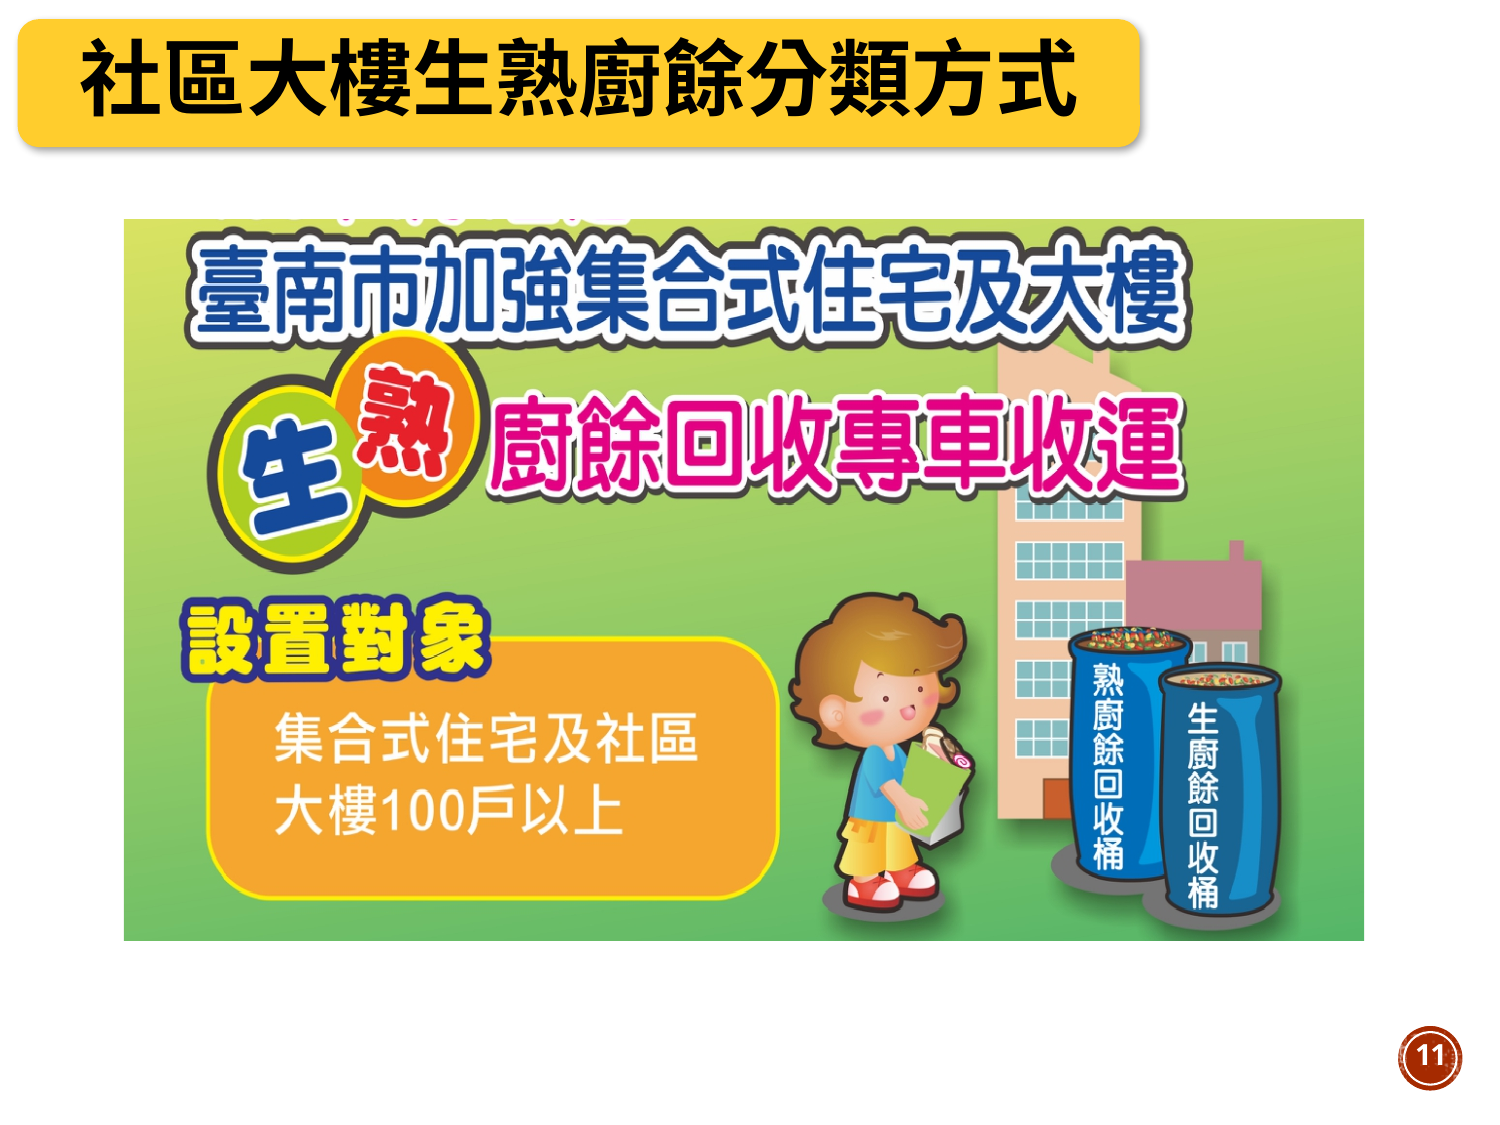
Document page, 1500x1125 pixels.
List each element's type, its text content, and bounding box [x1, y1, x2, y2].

slide_number 11 [1362, 1035, 1500, 1078]
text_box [18, 23, 1141, 148]
picture [123, 219, 1365, 941]
